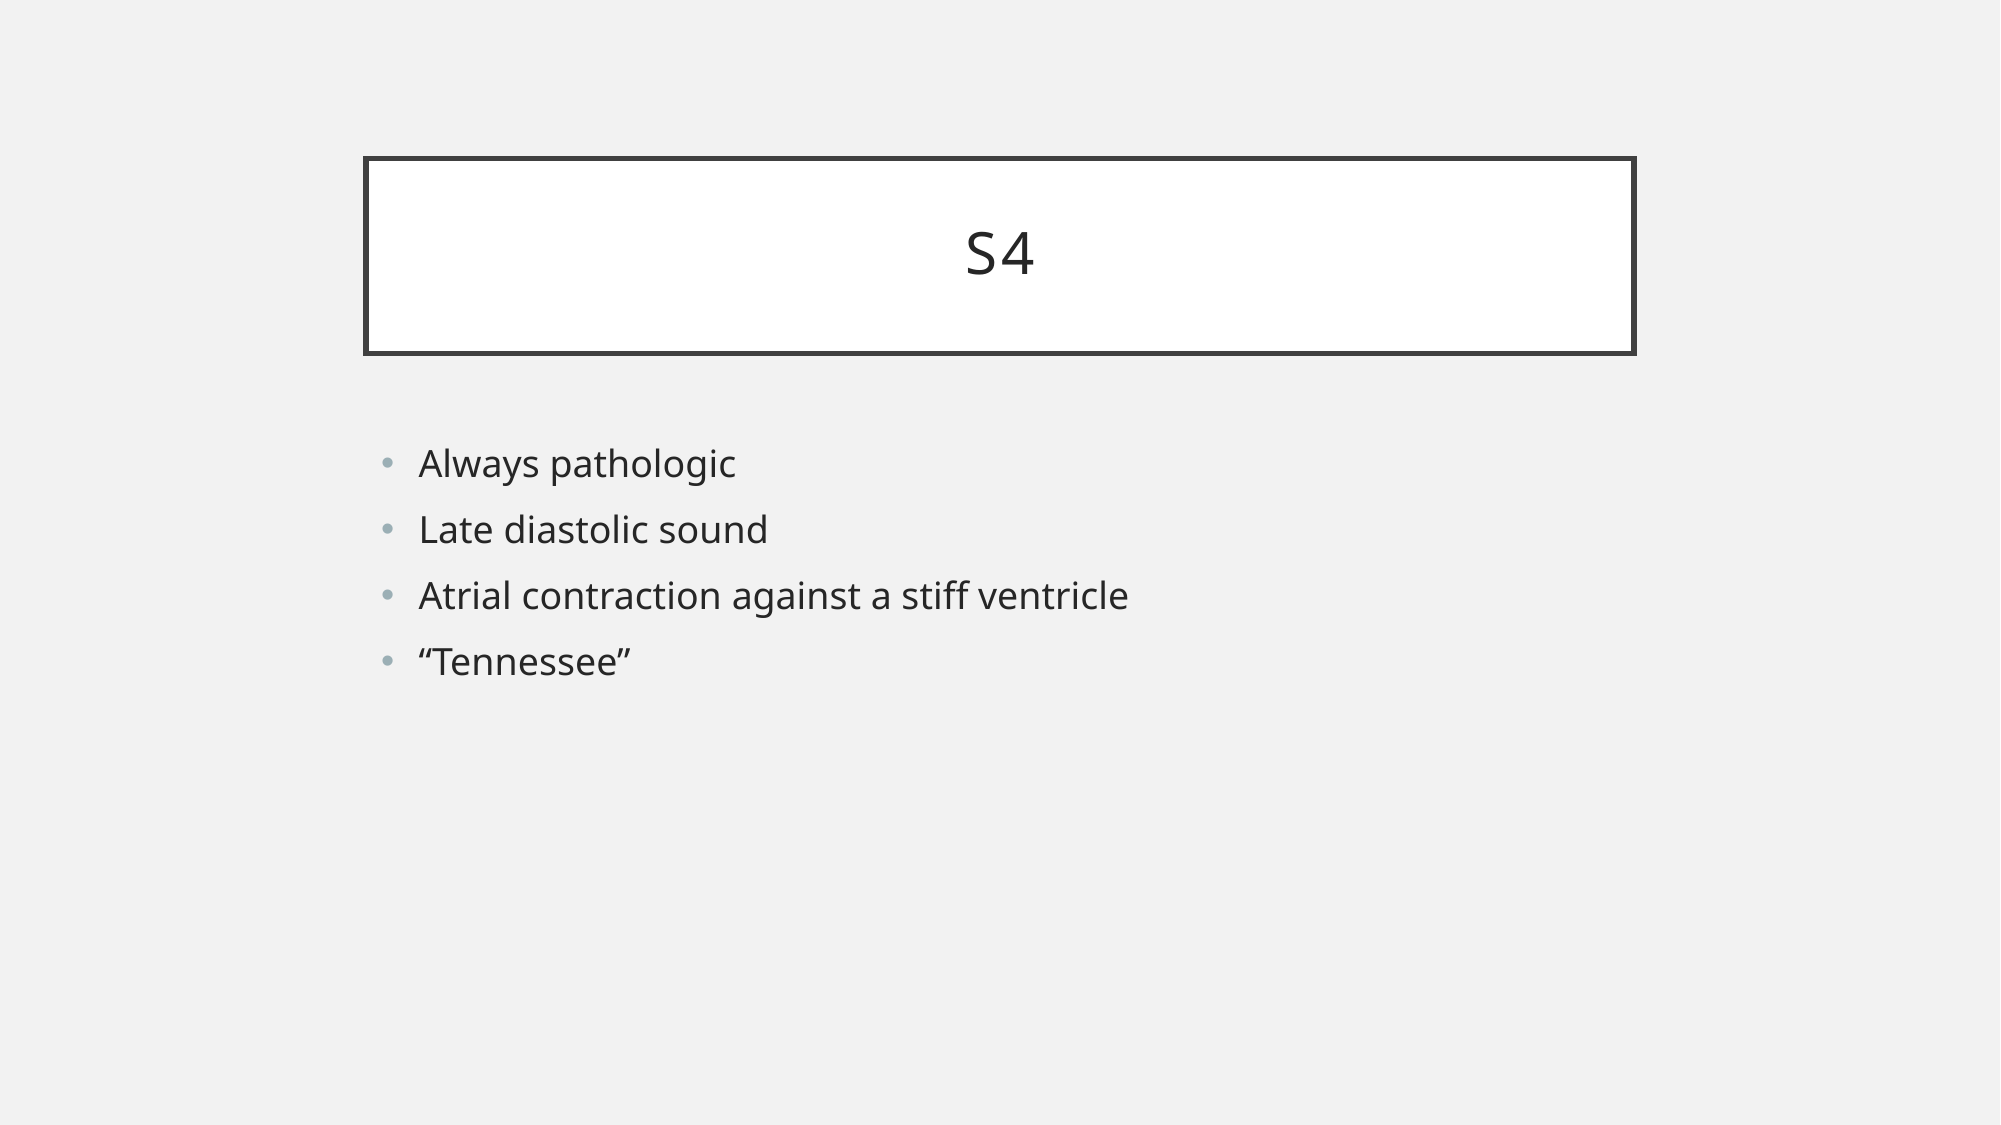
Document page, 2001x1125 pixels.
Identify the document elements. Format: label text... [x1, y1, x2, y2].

list Always pathologic Late diastolic sound Atrial contraction against a stiff ventricle “Tennessee” [366, 432, 1634, 942]
title s4 [363, 156, 1637, 356]
